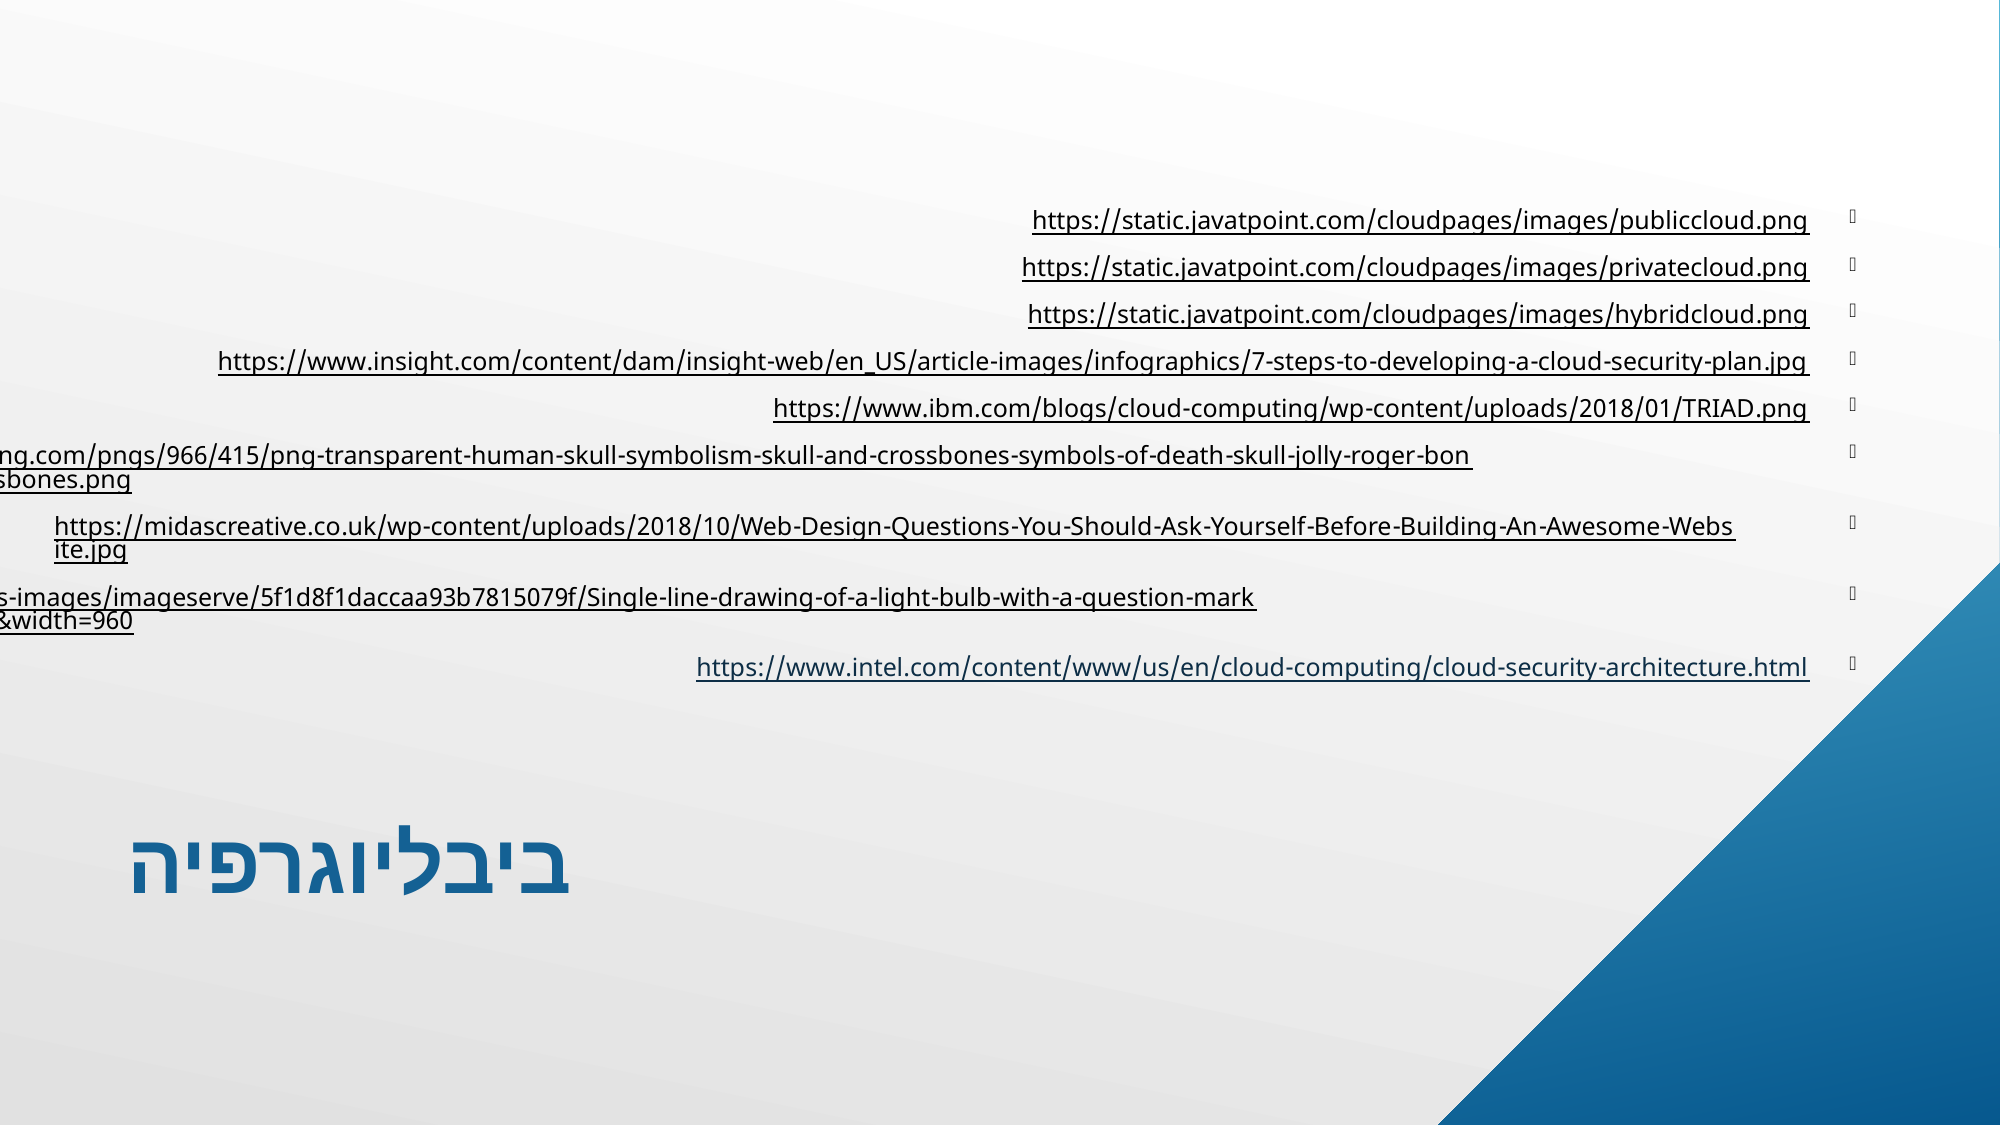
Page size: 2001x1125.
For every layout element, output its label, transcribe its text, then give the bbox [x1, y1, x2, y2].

list https://static.javatpoint.com/cloudpages/images/publiccloud.png https://static.javatpoint.com/cloudpages/images/privatecloud.png https://static.javatpoint.com/cloudpages/images/hybridcloud.png https://www.insight.com/content/dam/insight-web/en_US/article-images/infographics/7-steps-to-developing-a-cloud-security-plan.jpg https://www.ibm.com/blogs/cloud-computing/wp-content/uploads/2018/01/TRIAD.png https://w7.pngwing.com/pngs/966/415/png-transparent-human-skull-symbolism-skull-and-crossbones-symbols-of-death-skull-jolly-roger-bones-skull-and-crossbones.png https://midascreative.co.uk/wp-content/uploads/2018/10/Web-Design-Questions-You-Should-Ask-Yourself-Before-Building-An-Awesome-Website.jpg https://imageio.forbes.com/specials-images/imageserve/5f1d8f1daccaa93b7815079f/Single-line-drawing-of-a-light-bulb-with-a-question-mark/960x0.jpg?fit=bounds&format=jpg&width=960 https://www.intel.com/content/www/us/en/cloud-computing/cloud-security-architecture.html [112, 112, 1872, 706]
text_box [0, 0, 2000, 1125]
text_box [1440, 565, 2000, 1125]
title ביבליוגרפיה [112, 736, 1513, 984]
